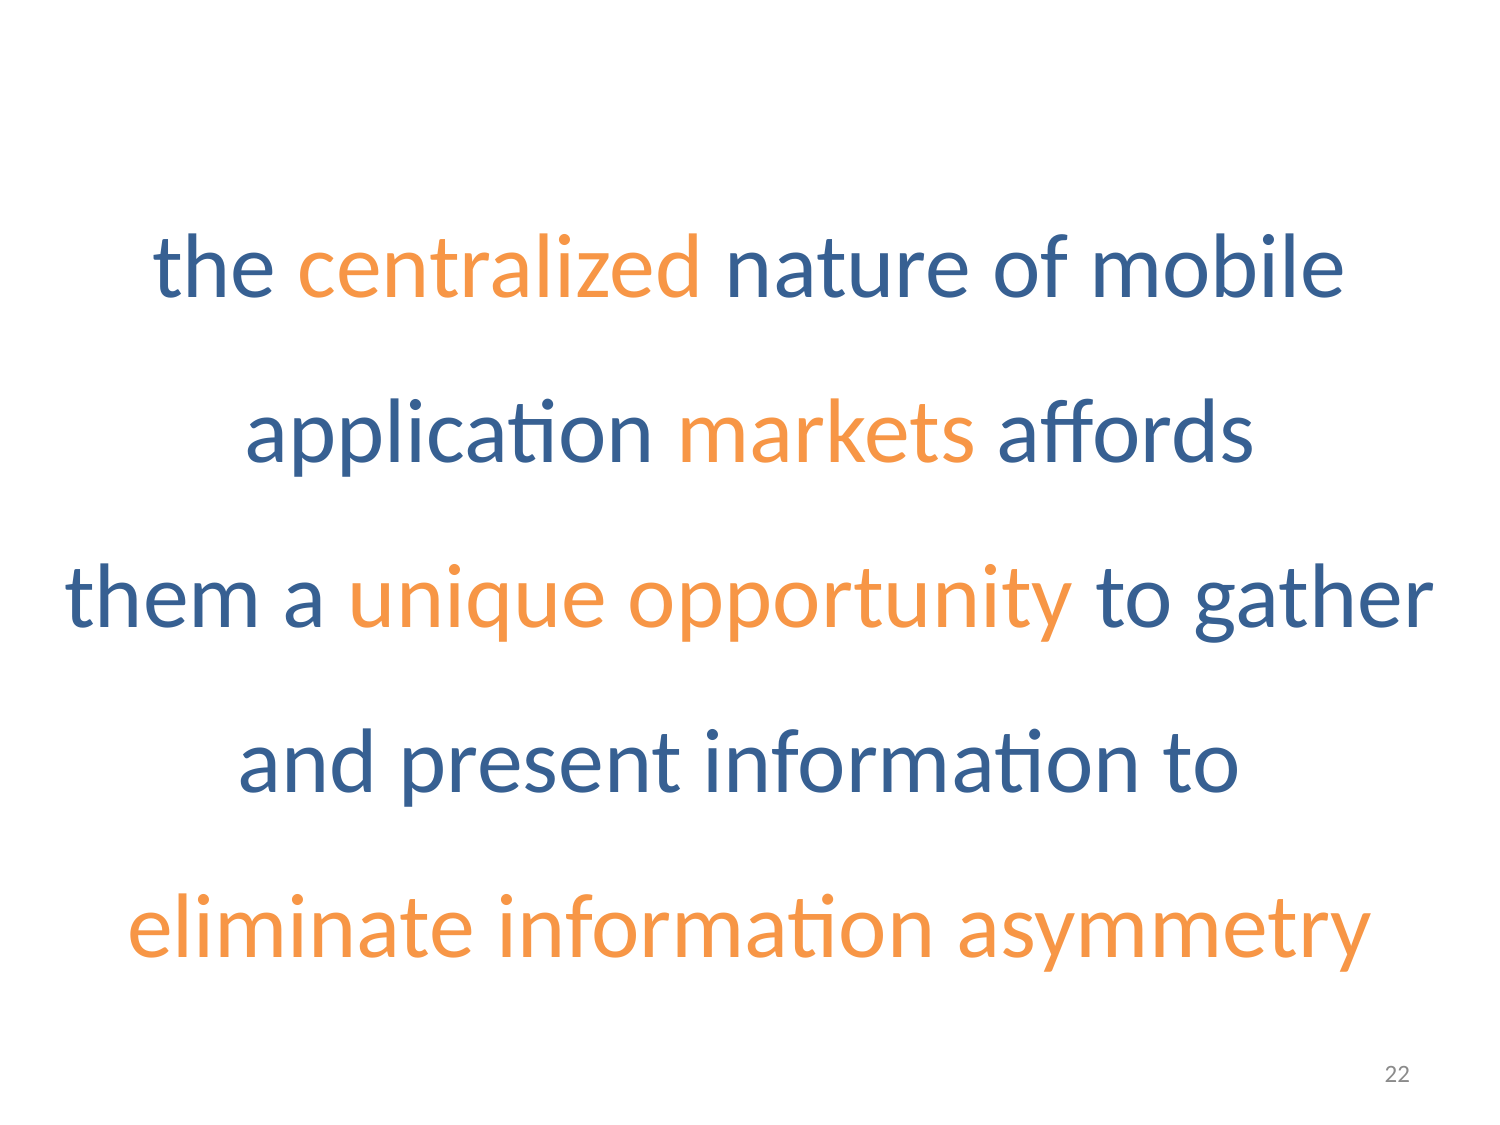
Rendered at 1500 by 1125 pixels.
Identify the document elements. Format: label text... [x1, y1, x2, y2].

slide_number 22 [1074, 1042, 1425, 1103]
text_box the centralized nature of mobile application markets affords them a unique opportunity to gather and present information to eliminate information asymmetry [0, 143, 1500, 984]
